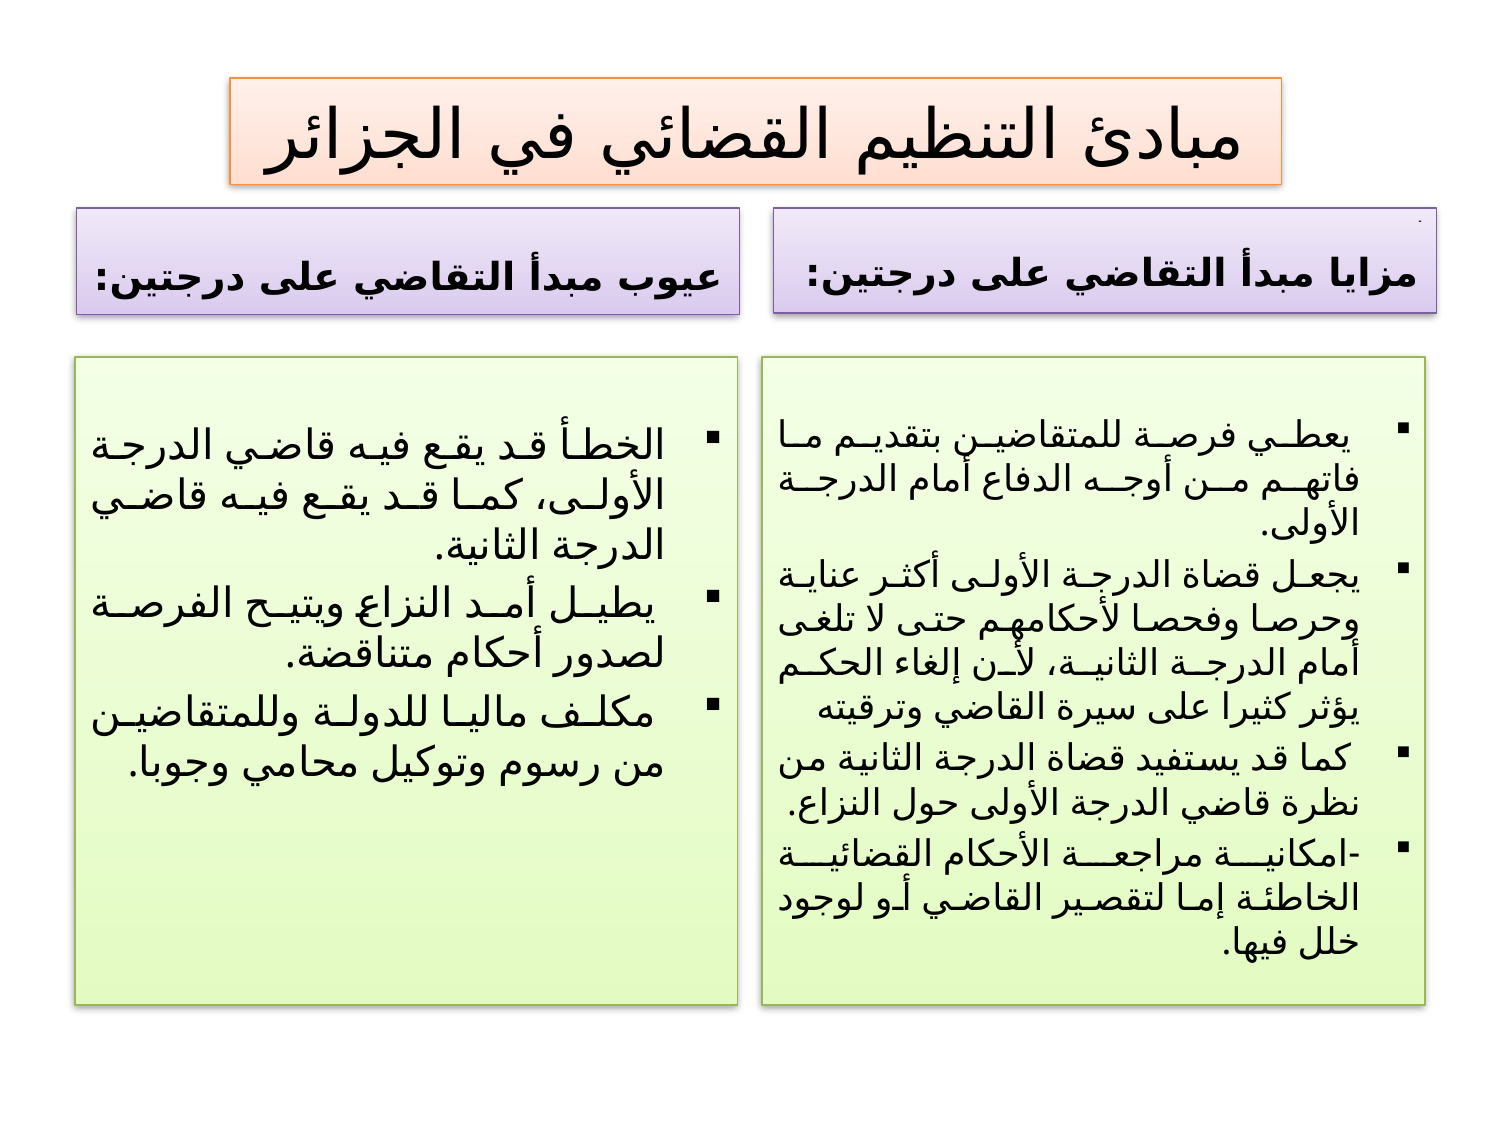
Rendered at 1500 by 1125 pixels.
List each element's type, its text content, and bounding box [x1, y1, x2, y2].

list - مزايا مبدأ التقاضي على درجتين: [773, 207, 1437, 314]
list عيوب مبدأ التقاضي على درجتين: [76, 207, 740, 315]
title مبادئ التنظيم القضائي في الجزائر [229, 77, 1282, 185]
list يعطي فرصة للمتقاضين بتقديم ما فاتهم من أوجه الدفاع أمام الدرجة الأولى. يجعل قضاة الدرجة الأولى أكثر عناية وحرصا وفحصا لأحكامهم حتى لا تلغى أمام الدرجة الثانية، لأن إلغاء الحكم يؤثر كثيرا على سيرة القاضي وترقيته كما قد يستفيد قضاة الدرجة الثانية من نظرة قاضي الدرجة الأولى حول النزاع. -امكانية مراجعة الأحكام القضائية الخاطئة إما لتقصير القاضي أو لوجود خلل فيها. [761, 356, 1426, 1006]
list الخطأ قد يقع فيه قاضي الدرجة الأولى، كما قد يقع فيه قاضي الدرجة الثانية. يطيل أمد النزاع ويتيح الفرصة لصدور أحكام متناقضة. مكلف ماليا للدولة وللمتقاضين من رسوم وتوكيل محامي وجوبا. [74, 356, 738, 1006]
